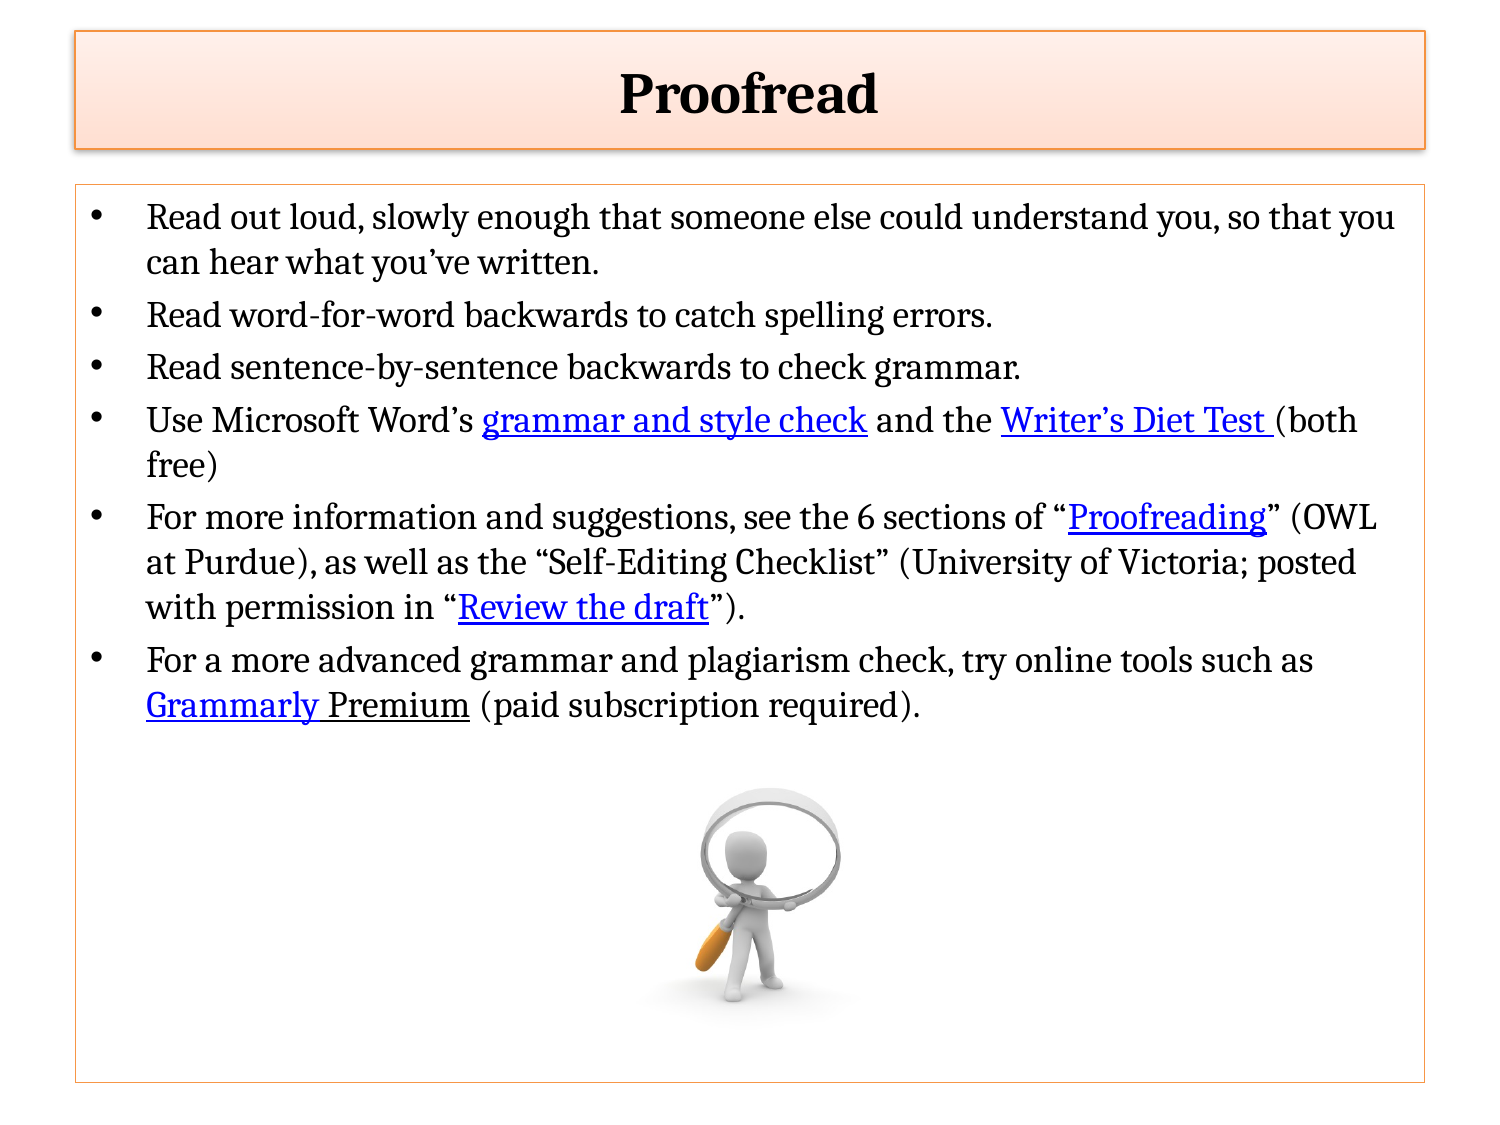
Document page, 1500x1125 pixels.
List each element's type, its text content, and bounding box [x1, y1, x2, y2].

title Proofread [74, 30, 1426, 150]
list Read out loud, slowly enough that someone else could understand you, so that you can hear what you’ve written. Read word-for-word backwards to catch spelling errors. Read sentence-by-sentence backwards to check grammar. Use Microsoft Word’s grammar and style check and the Writer’s Diet Test (both free) For more information and suggestions, see the 6 sections of “Proofreading” (OWL at Purdue), as well as the “Self-Editing Checklist” (University of Victoria; posted with permission in “Review the draft”). For a more advanced grammar and plagiarism check, try online tools such as Grammarly Premium (paid subscription required). [75, 184, 1425, 1083]
picture [609, 750, 891, 1032]
